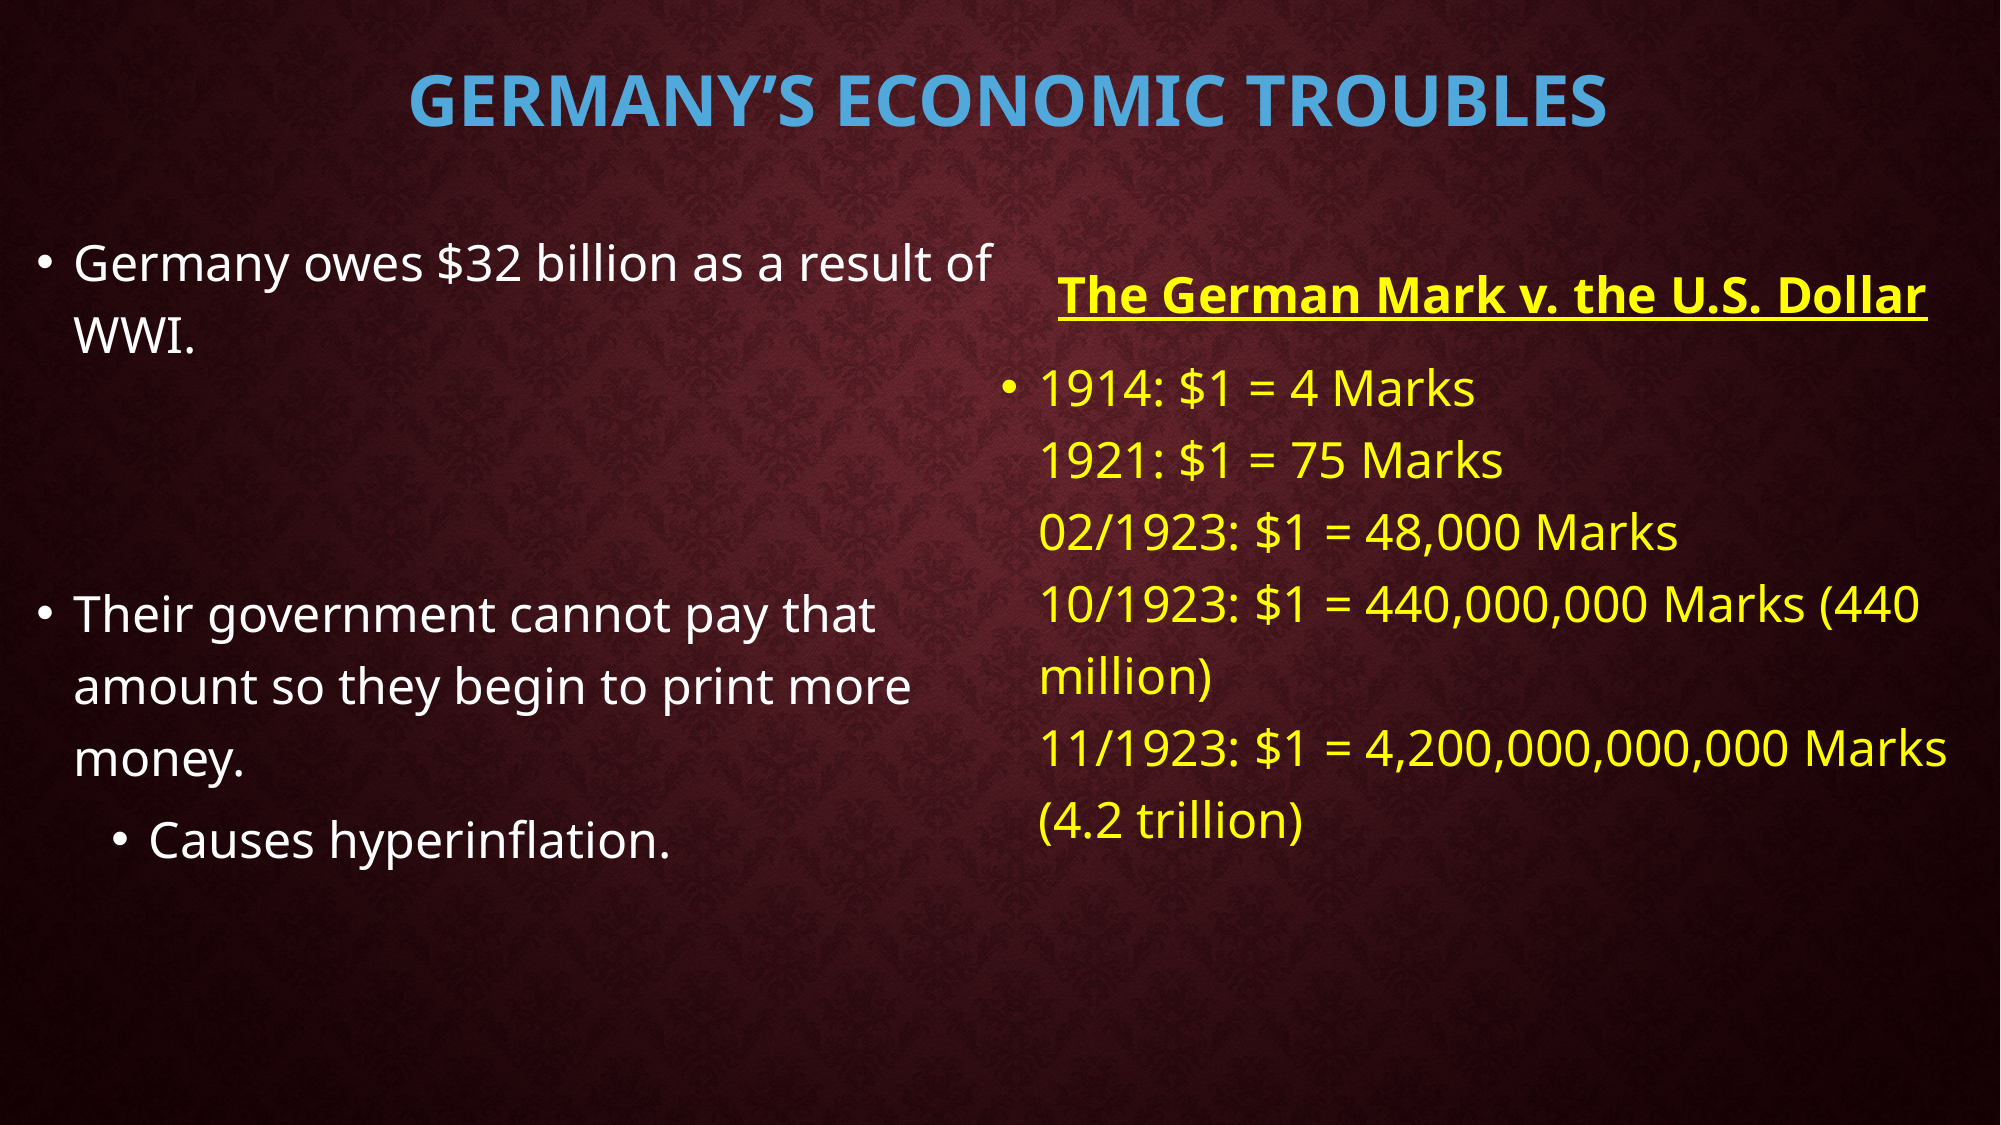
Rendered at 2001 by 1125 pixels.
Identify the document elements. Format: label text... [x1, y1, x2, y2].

title Germany’s Economic Troubles [159, 0, 1858, 213]
list The German Mark v. the U.S. Dollar 1914: $1 = 4 Marks 1921: $1 = 75 Marks 02/1923: $1 = 48,000 Marks 10/1923: $1 = 440,000,000 Marks (440 million) 11/1923: $1 = 4,200,000,000,000 Marks (4.2 trillion) [985, 243, 2000, 1019]
list Germany owes $32 billion as a result of WWI. Their government cannot pay that amount so they begin to print more money. Causes hyperinflation. [21, 212, 1009, 995]
